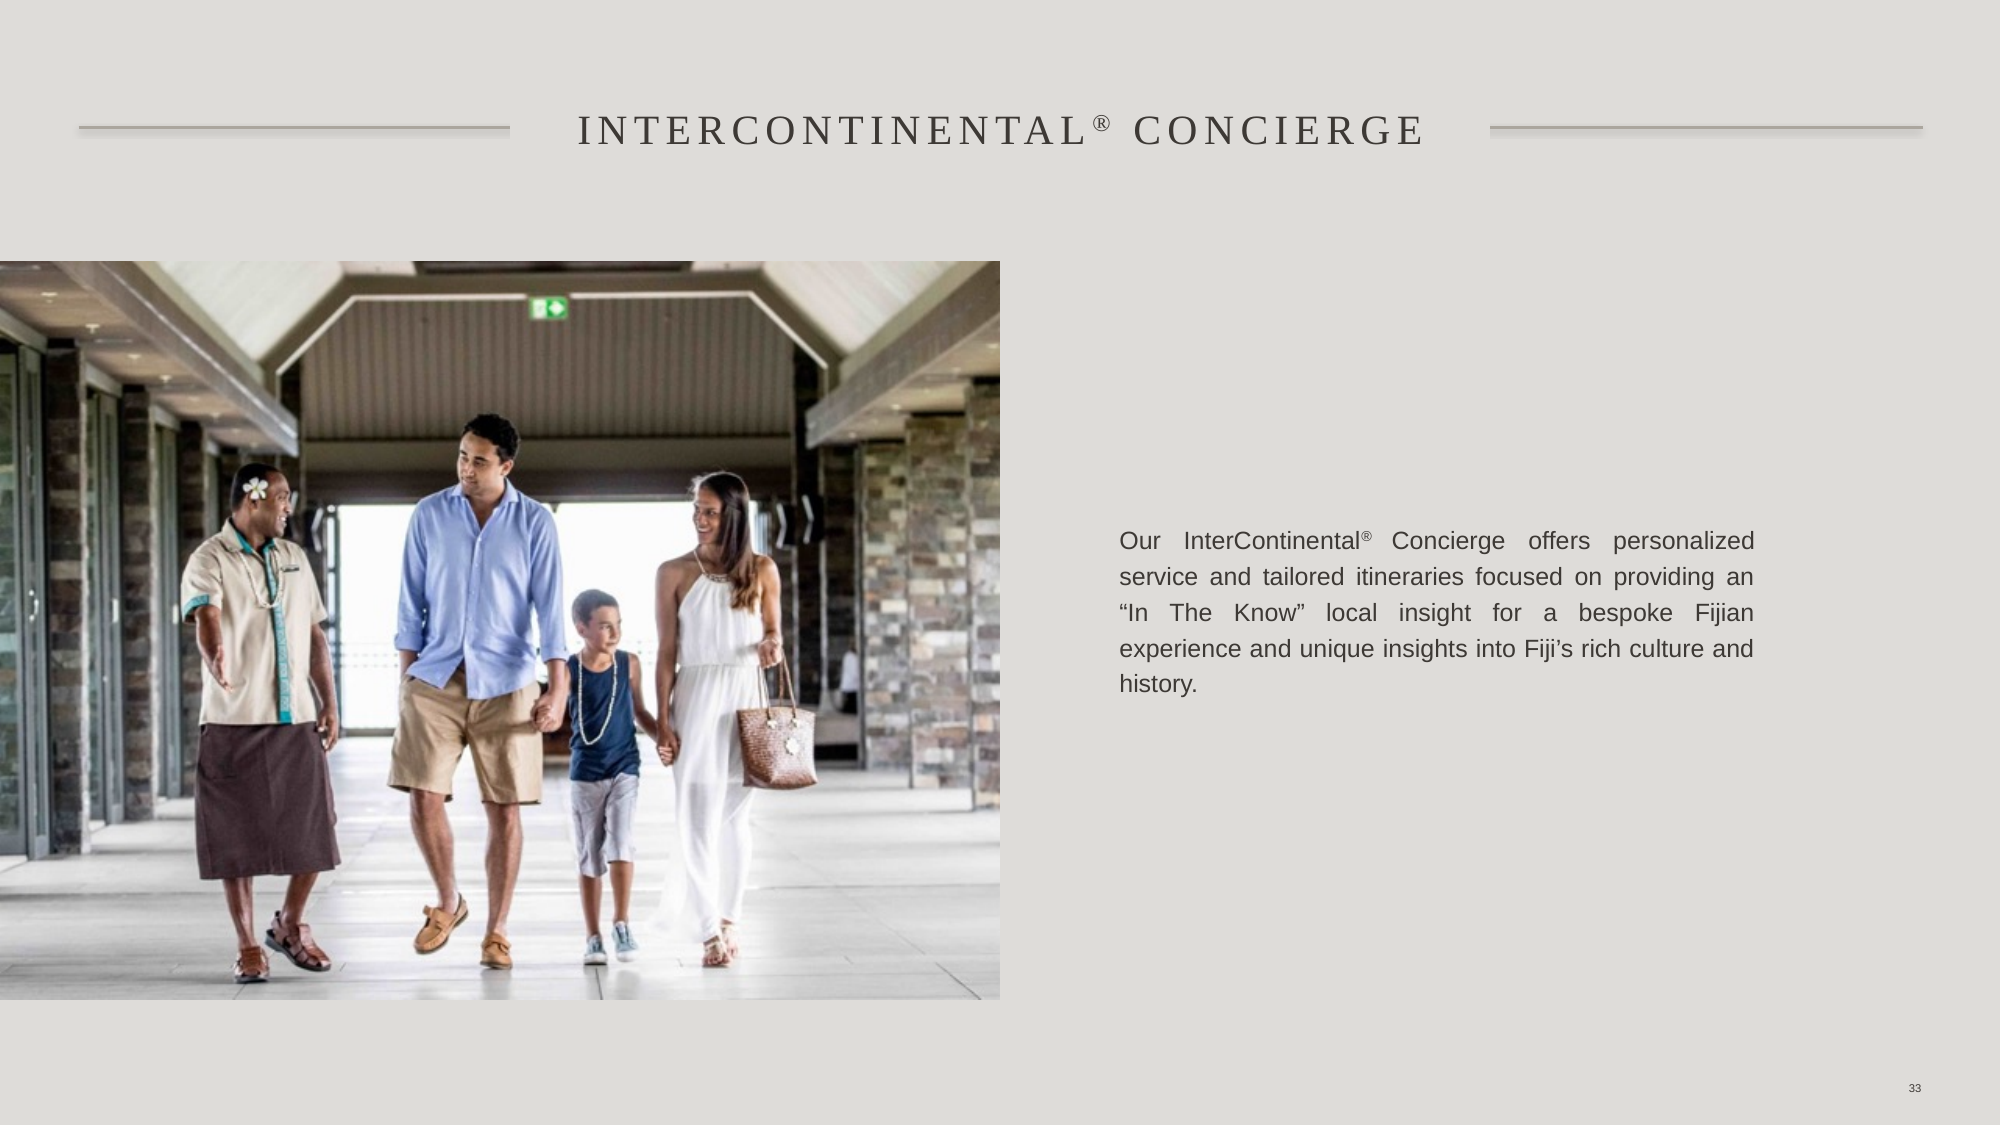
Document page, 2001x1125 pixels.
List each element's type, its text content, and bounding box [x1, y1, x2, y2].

title INTERCONTINENTAL® CONCIERGE [510, 94, 1490, 161]
picture [0, 260, 1001, 1000]
list Our InterContinental® Concierge offers personalized service and tailored itineraries focused on providing an “In The Know” local insight for a bespoke Fijian experience and unique insights into Fiji’s rich culture and history. [1101, 506, 1774, 754]
slide_number 33 [1454, 1066, 1922, 1100]
